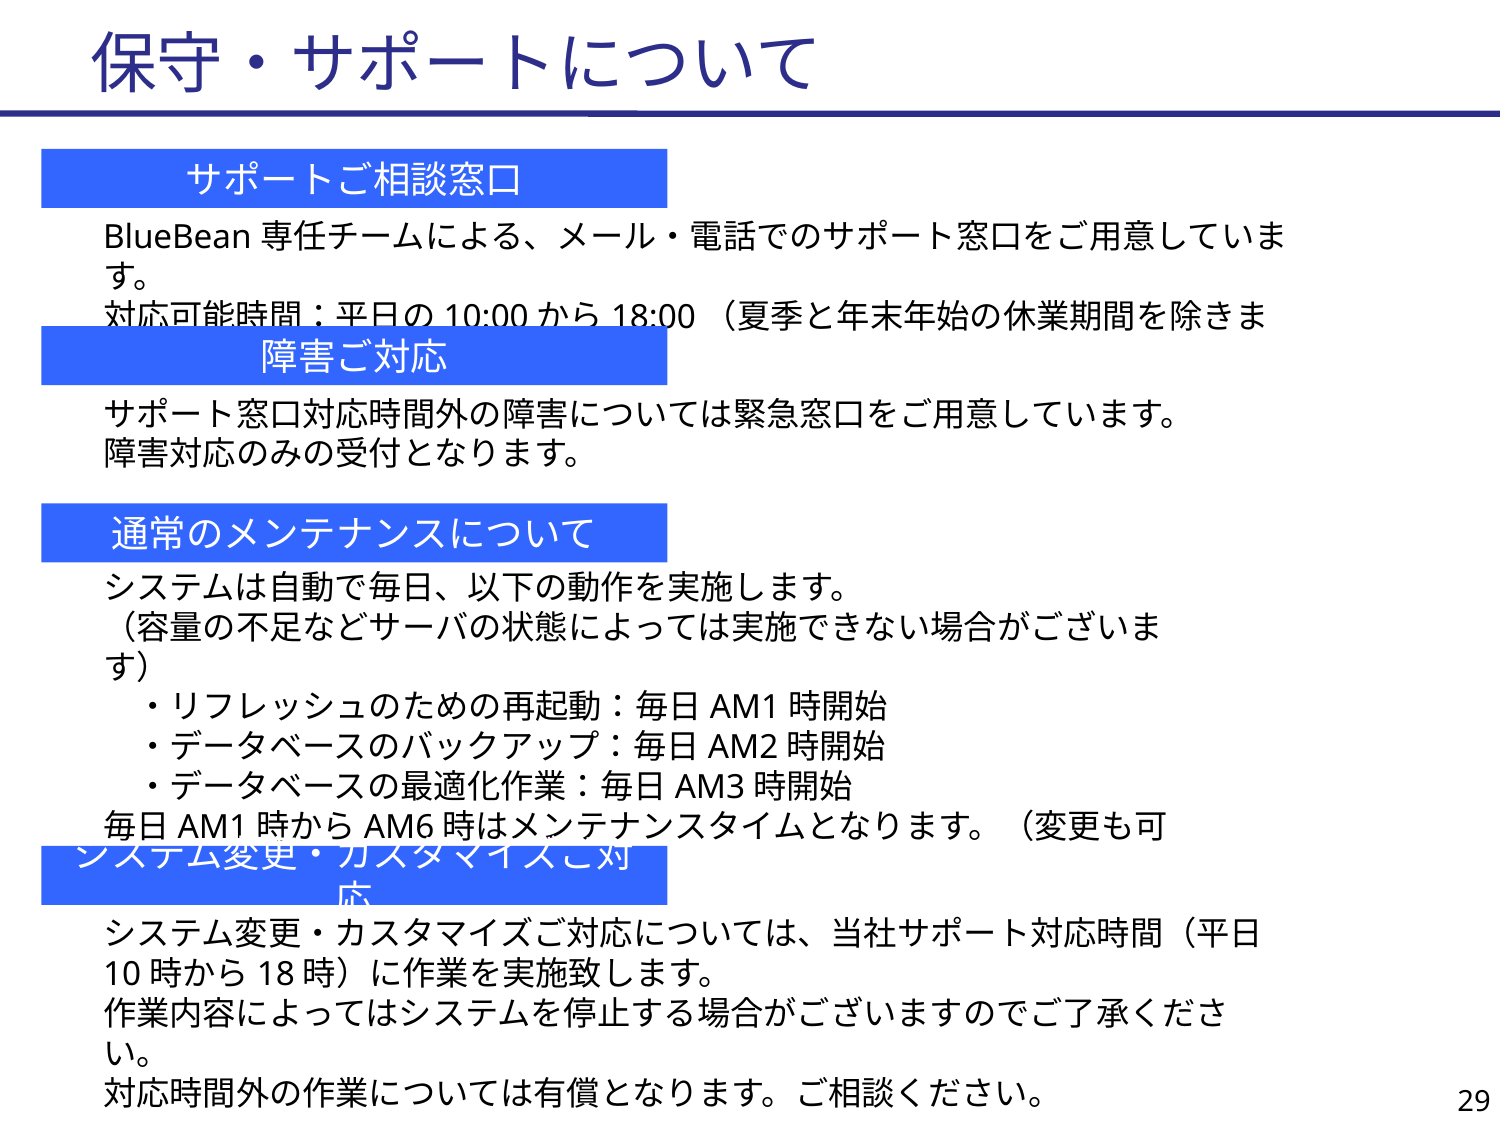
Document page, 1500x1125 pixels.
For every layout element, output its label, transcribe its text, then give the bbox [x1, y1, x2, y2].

text_box 通常のメンテナンスについて [39, 501, 669, 564]
title 保守・サポートについて [75, 8, 1425, 114]
text_box 障害ご対応 [39, 324, 669, 387]
slide_number 28 [1156, 1051, 1500, 1125]
text_box サポート窓口対応時間外の障害については緊急窓口をご用意しています。 障害対応のみの受付となります。 [88, 385, 1374, 480]
text_box システムは自動で毎日、以下の動作を実施します。 （容量の不足などサーバの状態によっては実施できない場合がございます） ・リフレッシュのための再起動：毎日AM1時開始 ・データベースのバックアップ：毎日AM2時開始 ・データベースの最適化作業：毎日AM3時開始 毎日AM1時からAM6時はメンテナンスタイムとなります。（変更も可能です） [88, 558, 1187, 893]
text_box サポートご相談窓口 [39, 147, 669, 210]
text_box BlueBean専任チームによる、メール・電話でのサポート窓口をご用意しています。 対応可能時間：平日の10:00から18:00（夏季と年末年始の休業期間を除きます） [88, 208, 1341, 383]
text_box システム変更・カスタマイズご対応 [39, 844, 669, 907]
text_box システム変更・カスタマイズご対応については、当社サポート対応時間（平日10時から18時）に作業を実施致します。 作業内容によってはシステムを停止する場合がございますのでご了承ください。 対応時間外の作業については有償となります。ご相談ください。 [88, 905, 1306, 1120]
